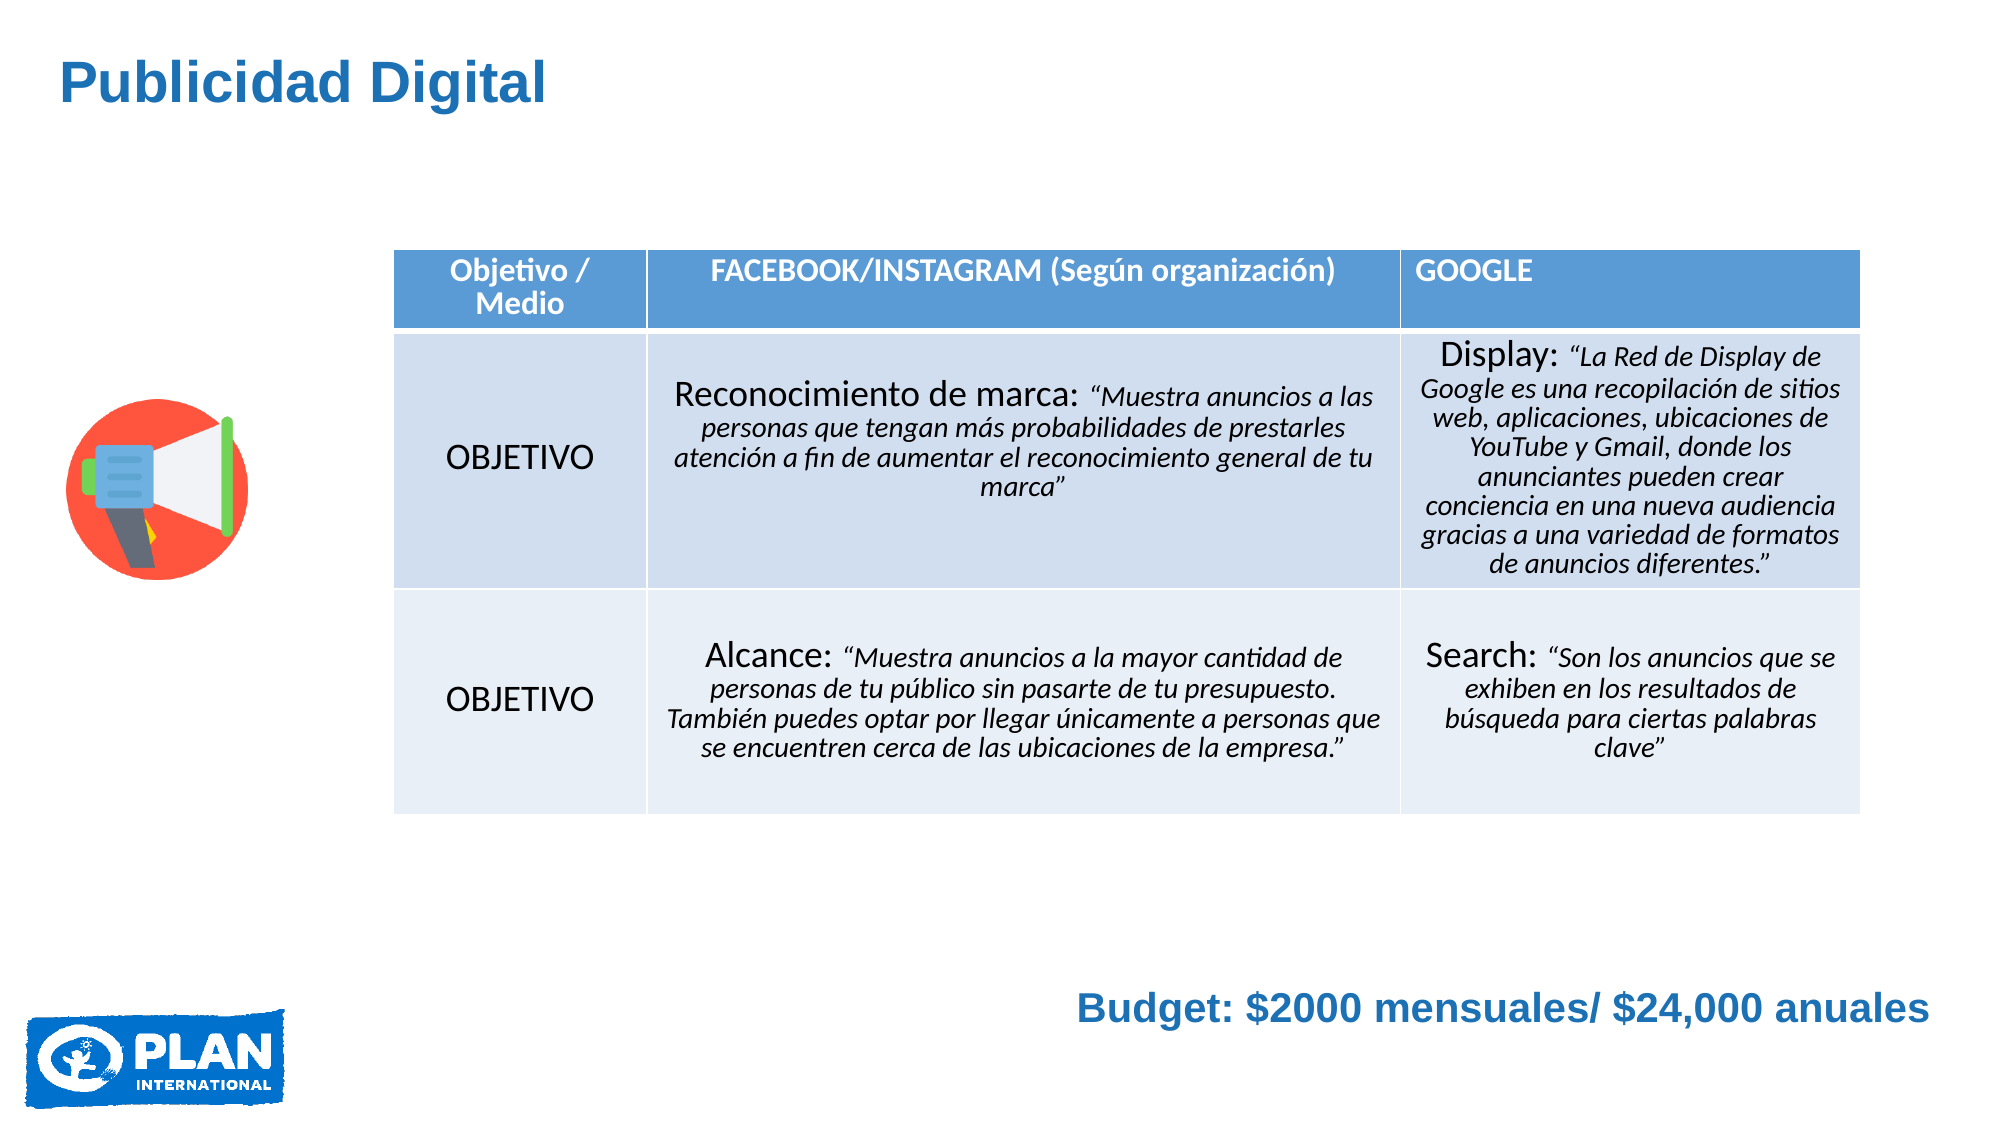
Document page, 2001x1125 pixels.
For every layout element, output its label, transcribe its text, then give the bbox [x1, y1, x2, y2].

picture [24, 1009, 285, 1109]
table_header Objetivo / Medio [394, 250, 646, 328]
table_cell Display: “La Red de Display de Google es una recopilación de sitios web, aplicaciones, ubicaciones de YouTube y Gmail, donde los anunciantes pueden crear conciencia en una nueva audiencia gracias a una variedad de formatos de anuncios diferentes.” [1401, 334, 1860, 588]
table_header FACEBOOK/INSTAGRAM (Según organización) [648, 250, 1400, 328]
table_header GOOGLE [1401, 250, 1860, 328]
title Publicidad Digital [44, 16, 928, 151]
table_cell Alcance: “Muestra anuncios a la mayor cantidad de personas de tu público sin pasarte de tu presupuesto. También puedes optar por llegar únicamente a personas que se encuentren cerca de las ubicaciones de la empresa.” [648, 590, 1400, 814]
text_box Budget: $2000 mensuales/ $24,000 anuales [1061, 942, 2000, 1077]
picture [66, 399, 248, 581]
table_cell OBJETIVO [394, 334, 646, 588]
table_cell OBJETIVO [394, 590, 646, 814]
table_cell Search: “Son los anuncios que se exhiben en los resultados de búsqueda para ciertas palabras clave” [1401, 590, 1860, 814]
table_cell Reconocimiento de marca: “Muestra anuncios a las personas que tengan más probabilidades de prestarles atención a fin de aumentar el reconocimiento general de tu marca” [648, 334, 1400, 588]
